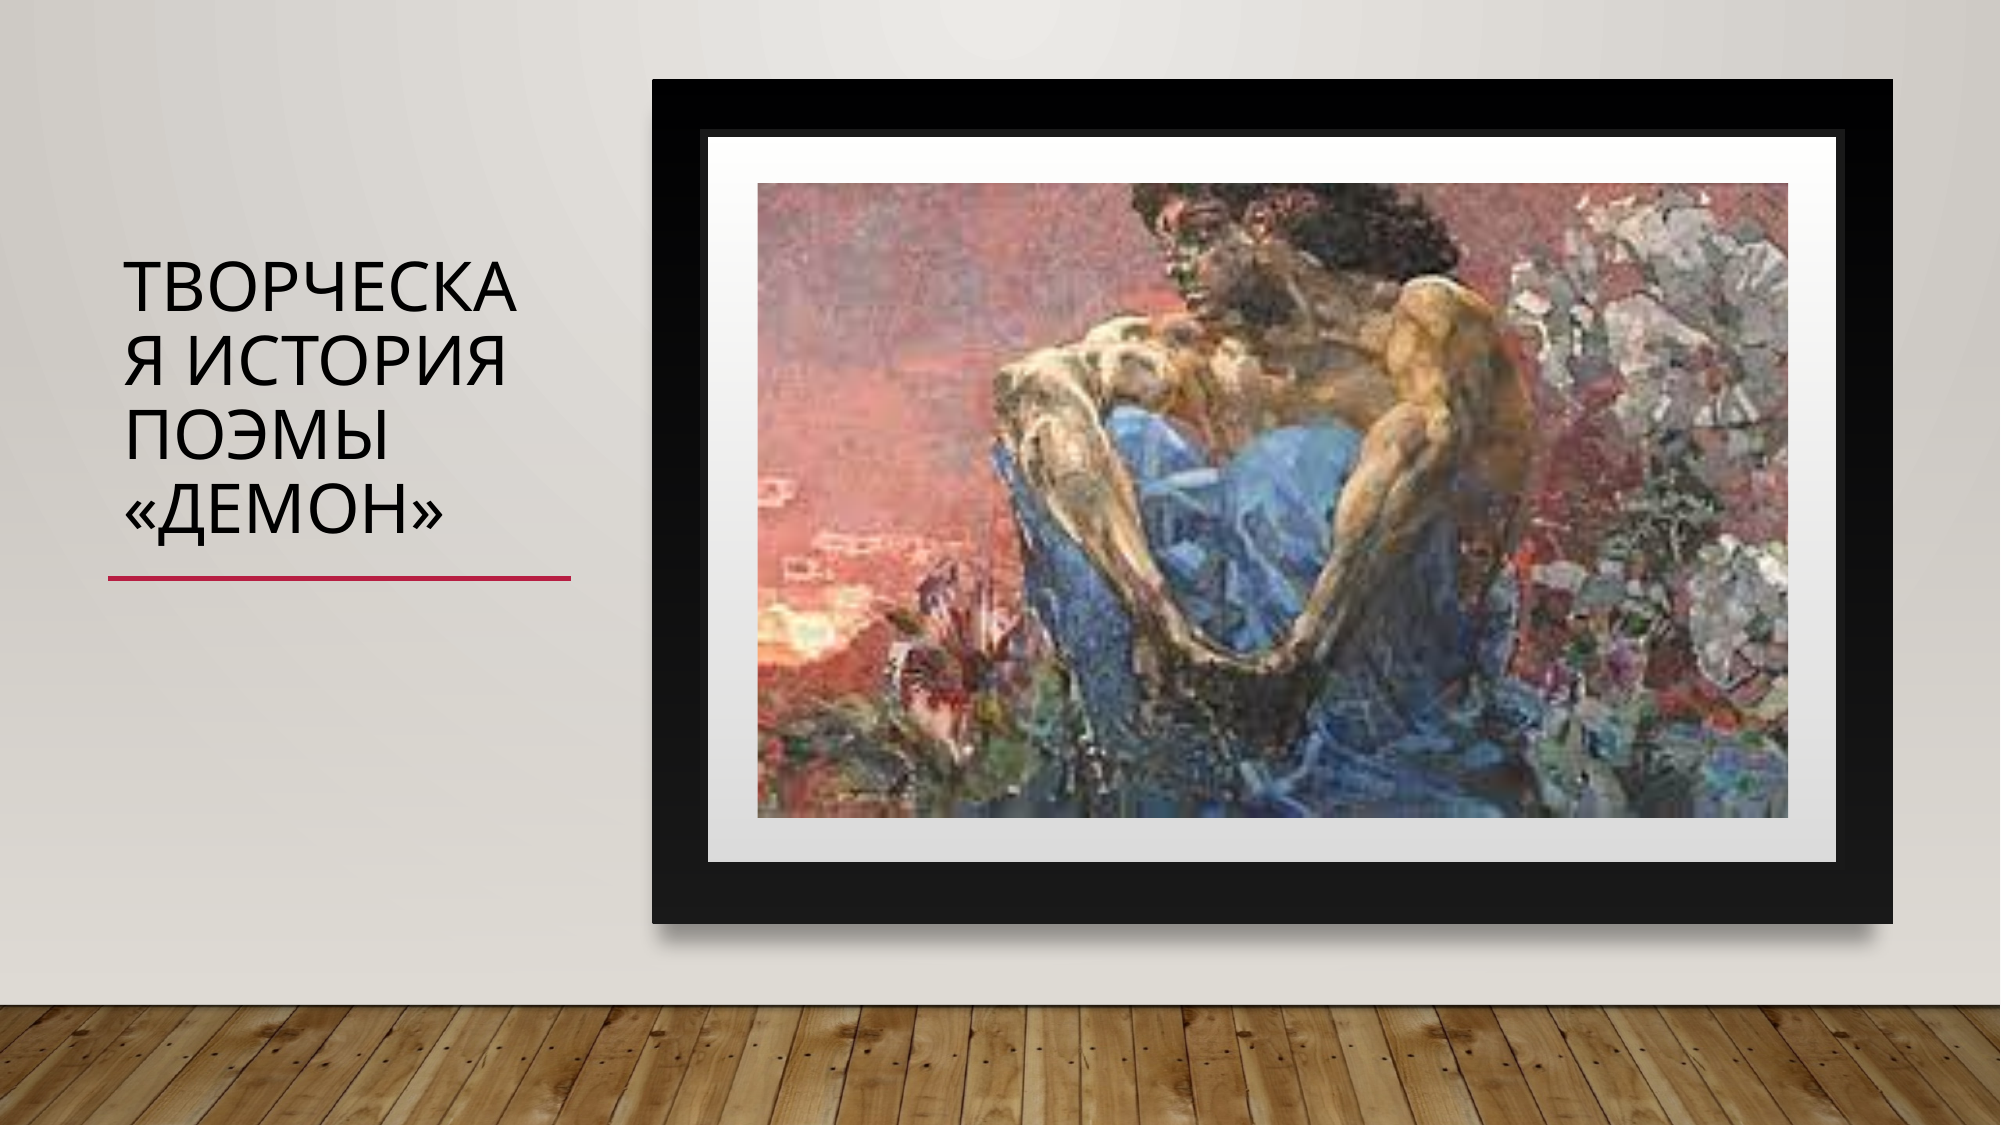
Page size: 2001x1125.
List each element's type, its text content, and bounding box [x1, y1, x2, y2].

picture [0, 1006, 2000, 1125]
text_box [0, 330, 2000, 1004]
title Творческая история поэмы «Демон» [108, 241, 572, 549]
text_box [0, 0, 2000, 330]
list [757, 182, 1789, 818]
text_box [652, 78, 1894, 924]
